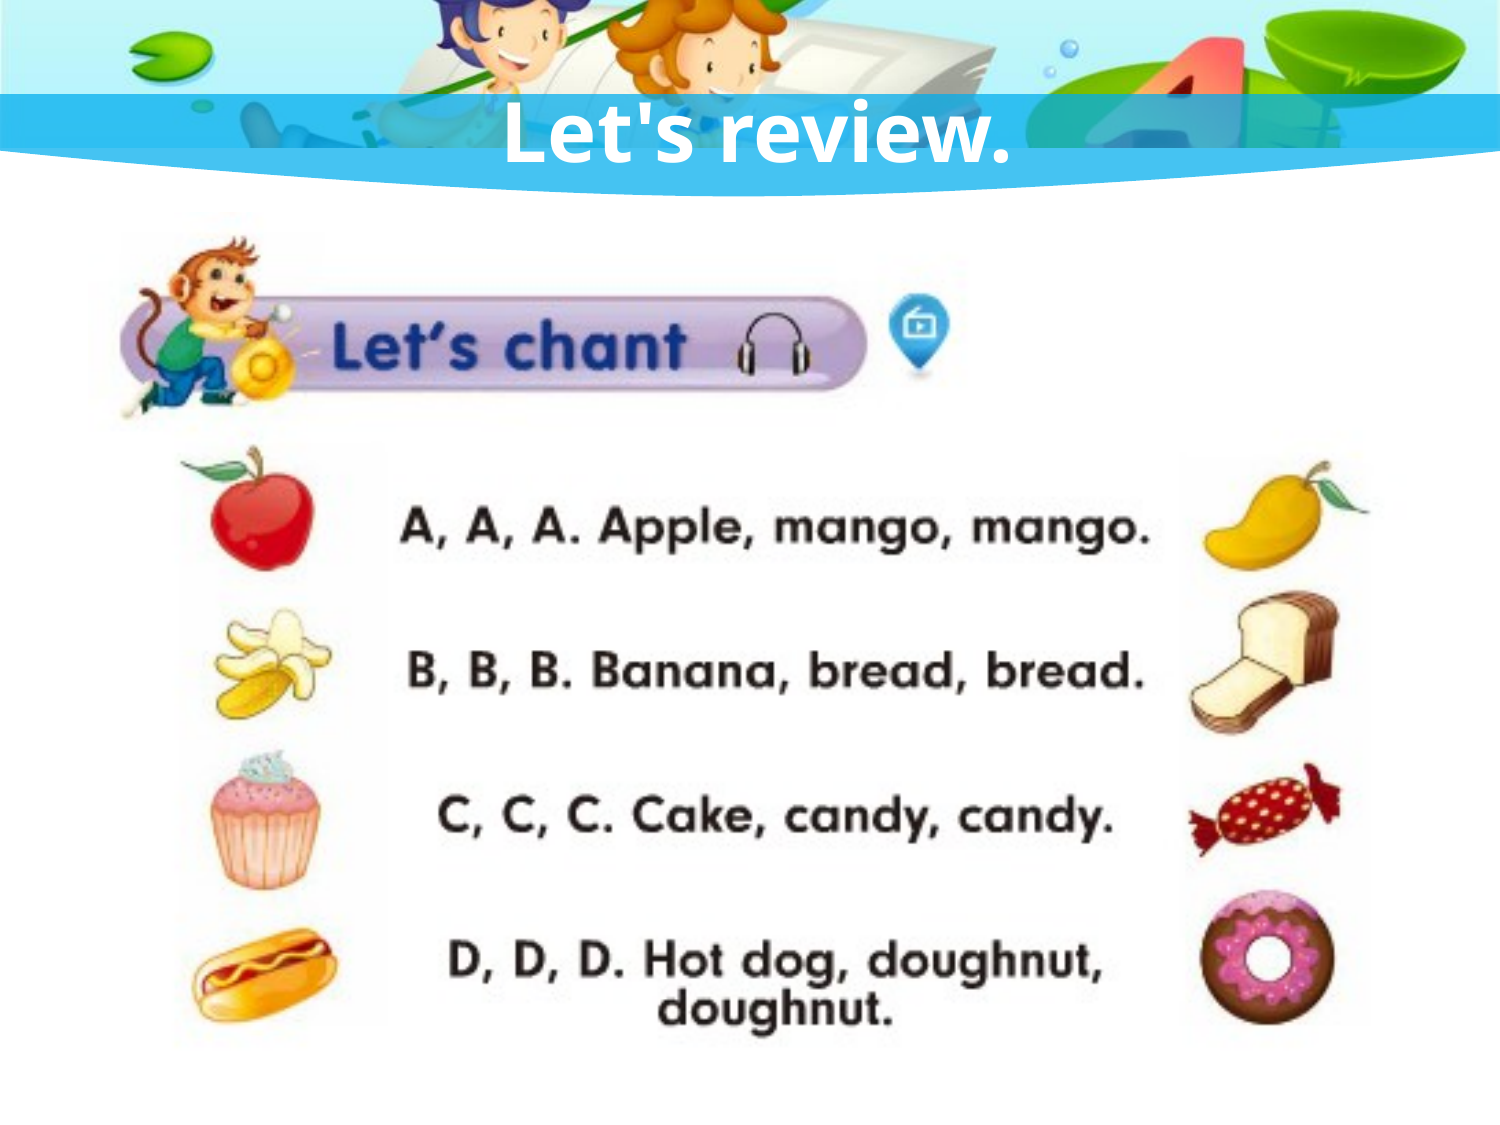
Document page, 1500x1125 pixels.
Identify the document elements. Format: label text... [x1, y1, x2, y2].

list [88, 212, 1412, 1086]
title Let's review. [82, 73, 1432, 189]
picture [0, 0, 1500, 148]
